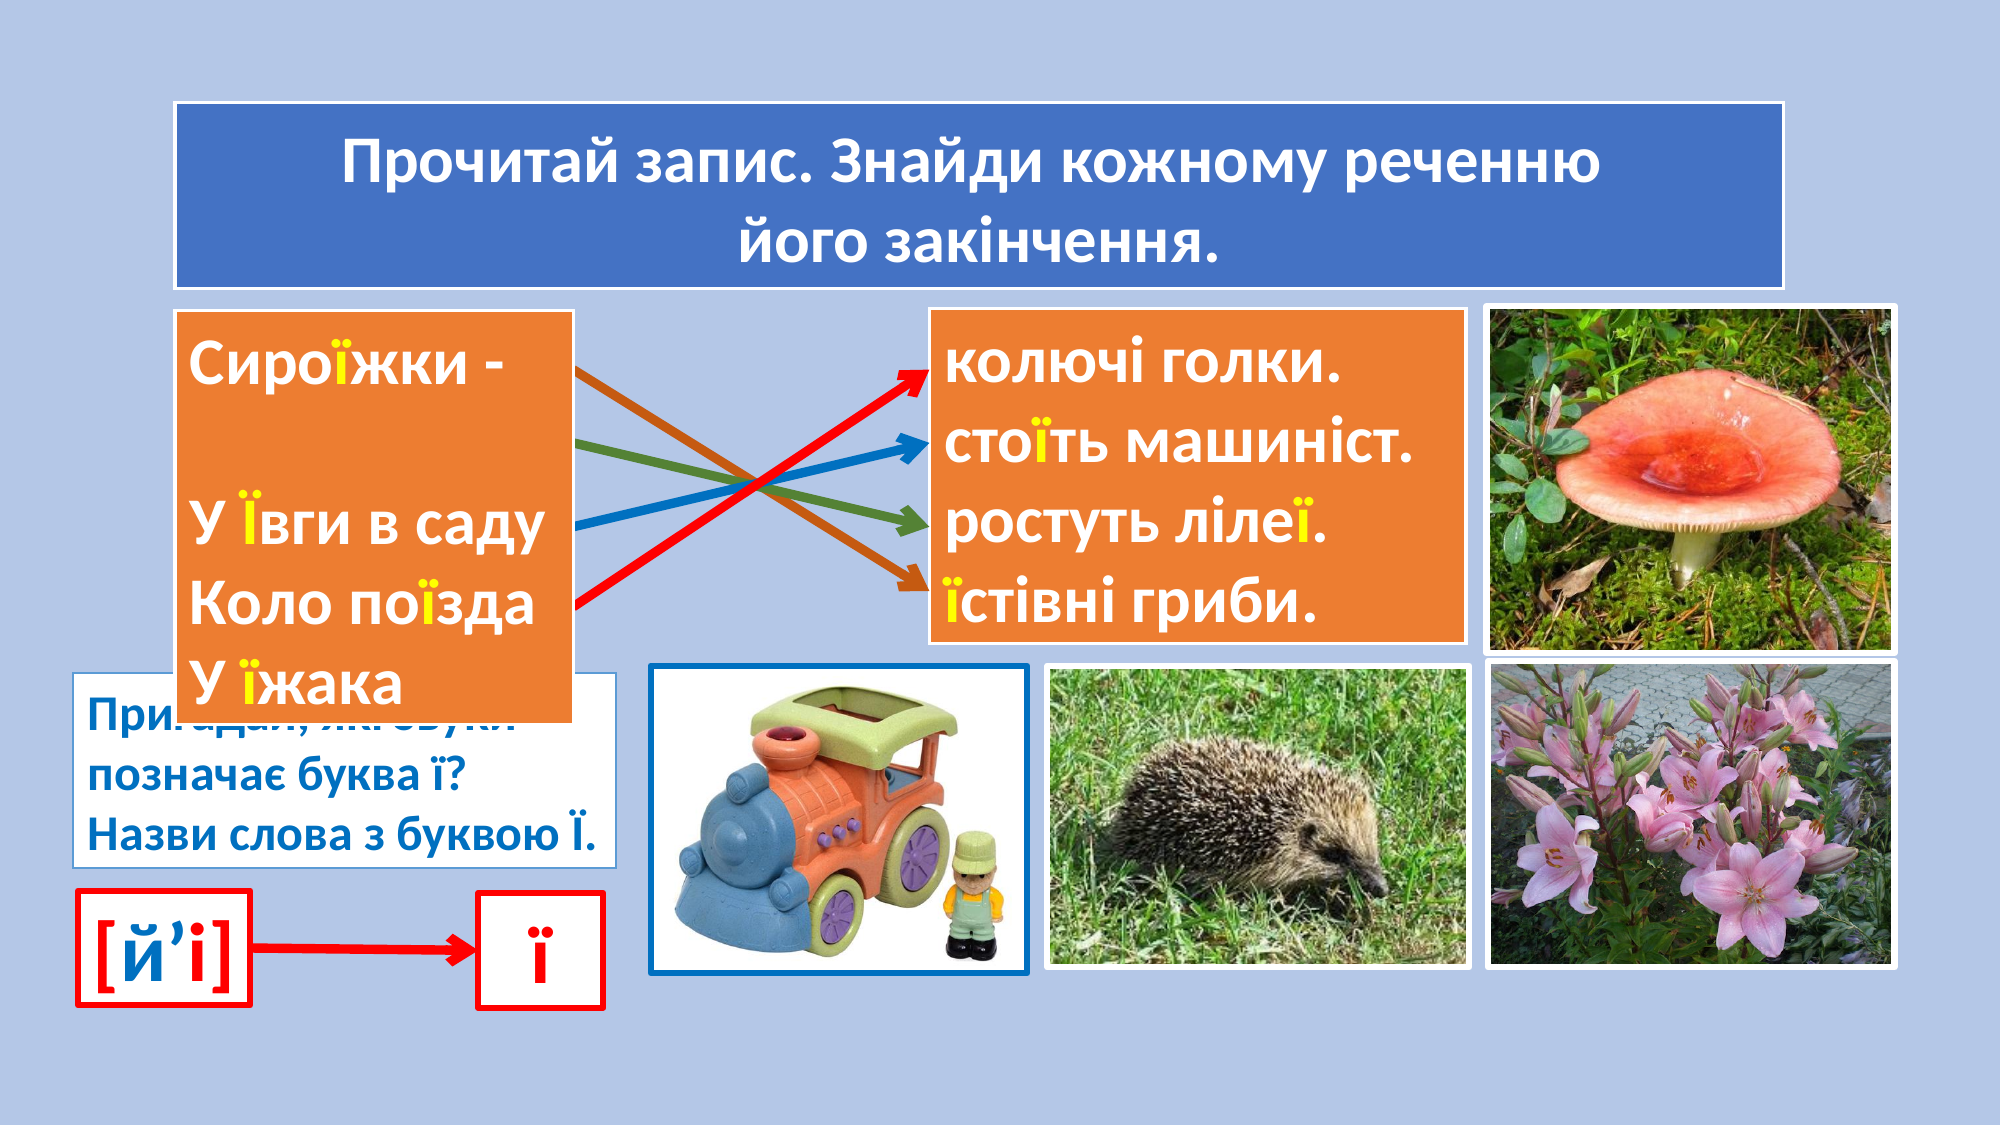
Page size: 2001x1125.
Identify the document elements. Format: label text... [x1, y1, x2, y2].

text_box колючі голки. стоїть машиніст. ростуть лілеї. їстівні гриби. [928, 307, 1468, 645]
picture [1050, 668, 1467, 965]
picture [1491, 664, 1892, 965]
picture [1489, 308, 1892, 650]
text_box ї [478, 893, 604, 1008]
picture [653, 668, 1025, 970]
text_box Пригадай, які звуки позначає буква ї? Назви слова з буквою Ї. [72, 672, 617, 869]
text_box Сироїжки - У Ївги в саду Коло поїзда У їжака [173, 309, 575, 726]
text_box Прочитай запис. Знайди кожному реченню його закінчення. [173, 101, 1785, 290]
text_box [й’і] [78, 890, 251, 1006]
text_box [573, 369, 930, 607]
